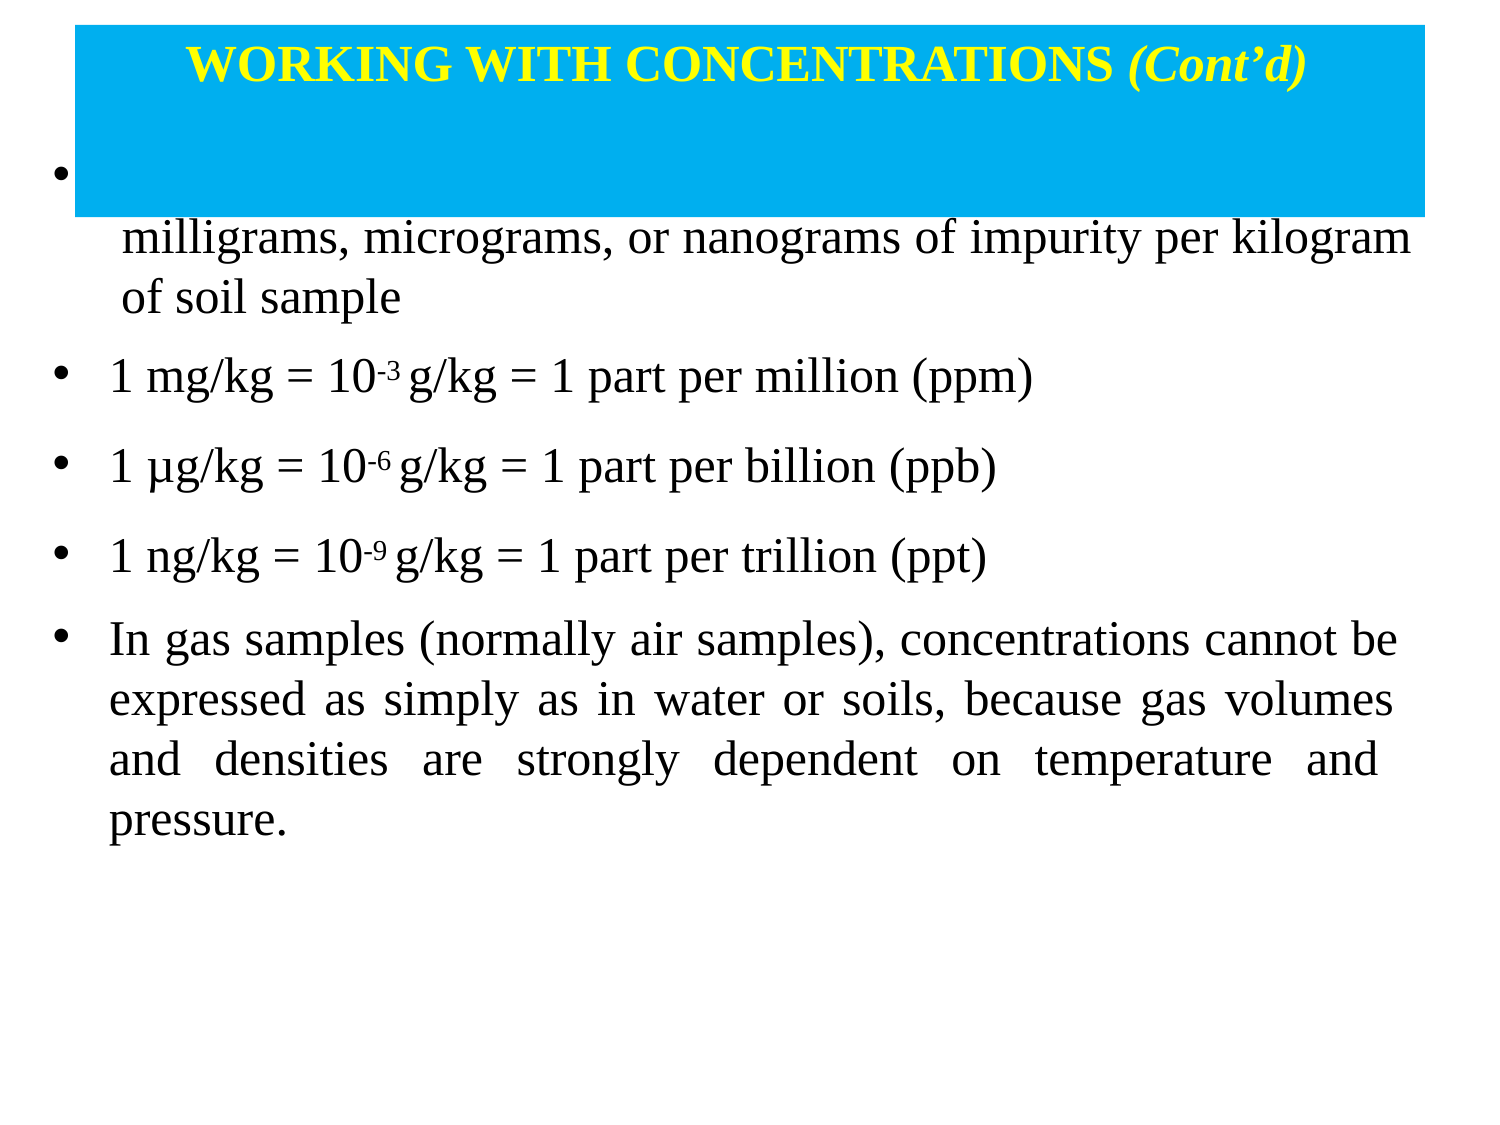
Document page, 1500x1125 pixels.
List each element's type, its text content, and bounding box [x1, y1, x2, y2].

title WORKING WITH CONCENTRATIONS (Cont’d) [75, 24, 1425, 218]
text_box In soil samples, impurity concentrations are typically reported as milligrams, micrograms, or nanograms of impurity per kilogram of soil sample 1 mg/kg = 10-3 g/kg = 1 part per million (ppm) 1 µg/kg = 10-6 g/kg = 1 part per billion (ppb) 1 ng/kg = 10-9 g/kg = 1 part per trillion (ppt) In gas samples (normally air samples), concentrations cannot be expressed as simply as in water or soils, because gas volumes and densities are strongly dependent on temperature and pressure. [44, 141, 1423, 846]
